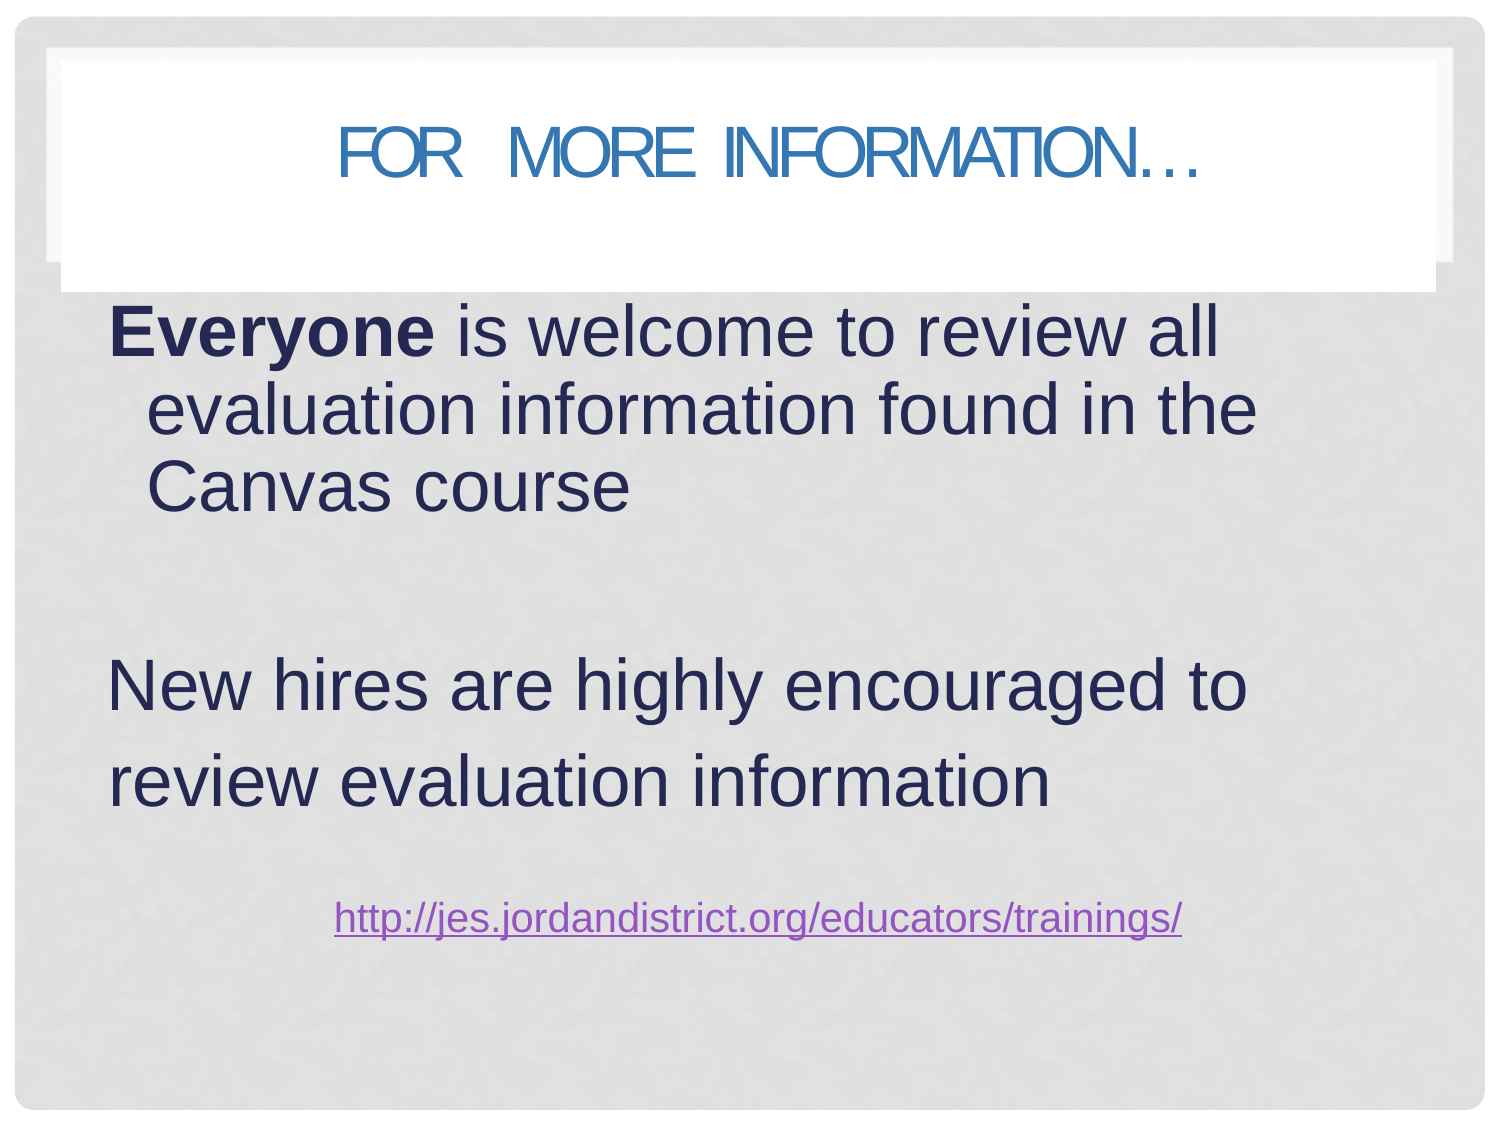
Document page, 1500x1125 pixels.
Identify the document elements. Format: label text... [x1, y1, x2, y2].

picture [14, 16, 1485, 1110]
text_box [44, 45, 1455, 264]
text_box Everyone is welcome to review all evaluation information found in the Canvas course New hires are highly encouraged to review evaluation information [106, 282, 1328, 821]
text_box http://jes.jordandistrict.org/educators/trainings/ [331, 888, 1187, 941]
title FOR MORE INFORMATION… [61, 61, 1436, 292]
